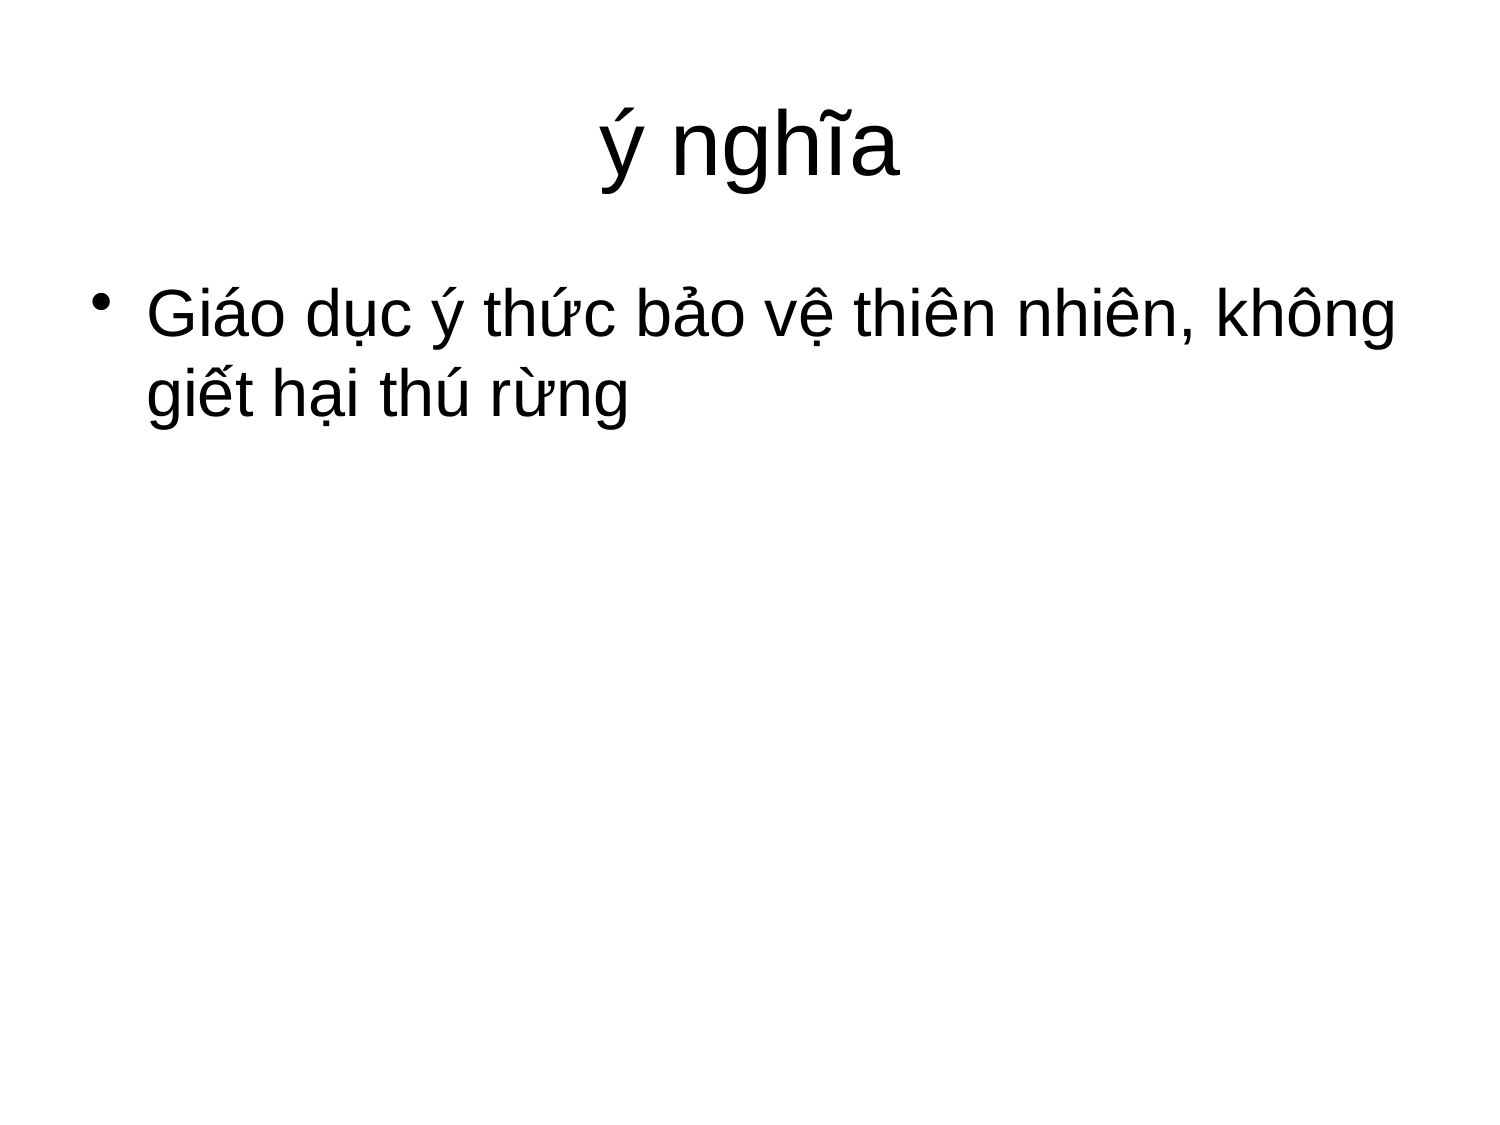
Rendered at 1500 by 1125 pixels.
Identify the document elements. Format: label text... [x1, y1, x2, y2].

list Giáo dục ý thức bảo vệ thiên nhiên, không giết hại thú rừng [74, 262, 1426, 1006]
title ý nghĩa [74, 44, 1426, 233]
